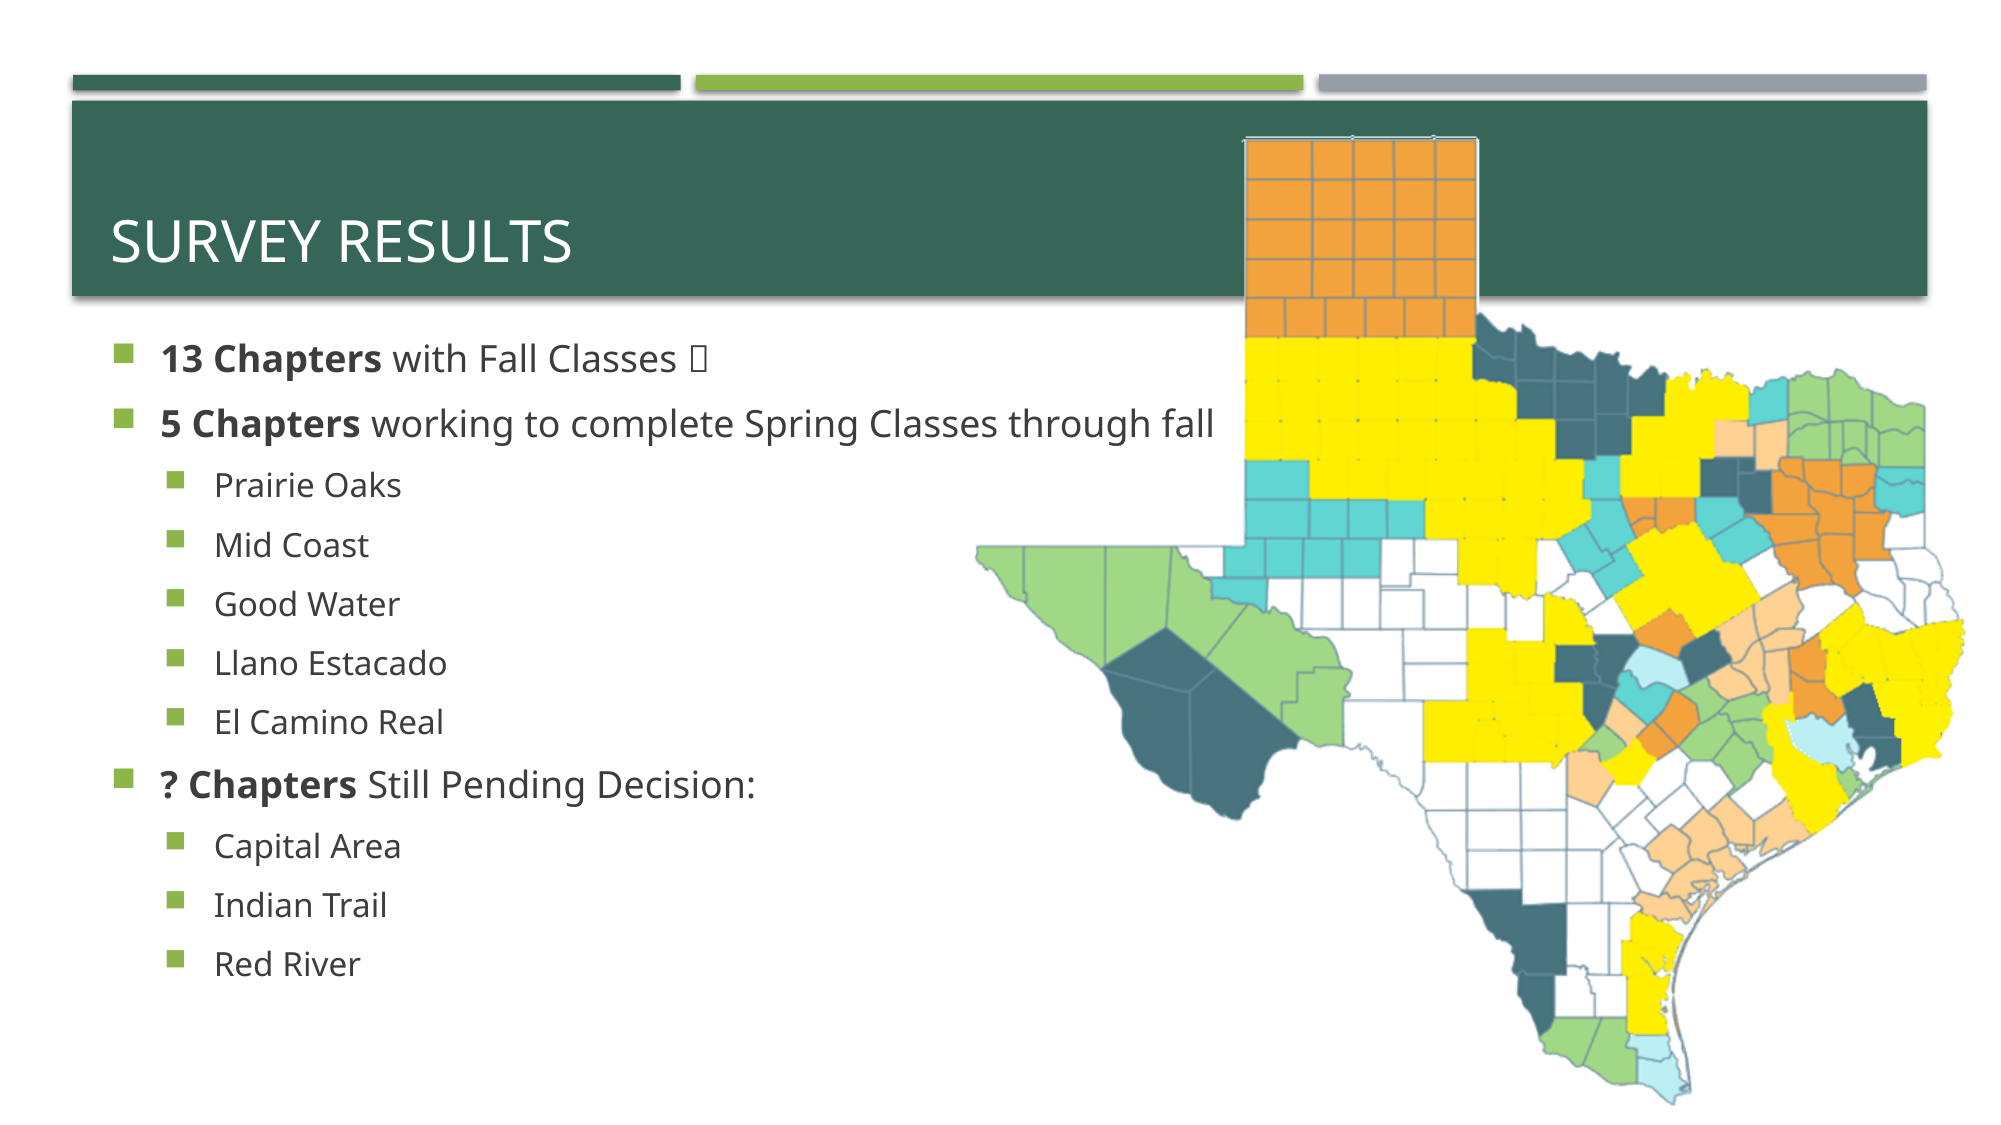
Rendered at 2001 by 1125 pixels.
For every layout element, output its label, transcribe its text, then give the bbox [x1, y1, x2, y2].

list 13 Chapters with Fall Classes  5 Chapters working to complete Spring Classes through fall Prairie Oaks Mid Coast Good Water Llano Estacado El Camino Real ? Chapters Still Pending Decision: Capital Area Indian Trail Red River [95, 357, 951, 962]
picture [957, 116, 1980, 1125]
title Survey Results [95, 115, 956, 282]
